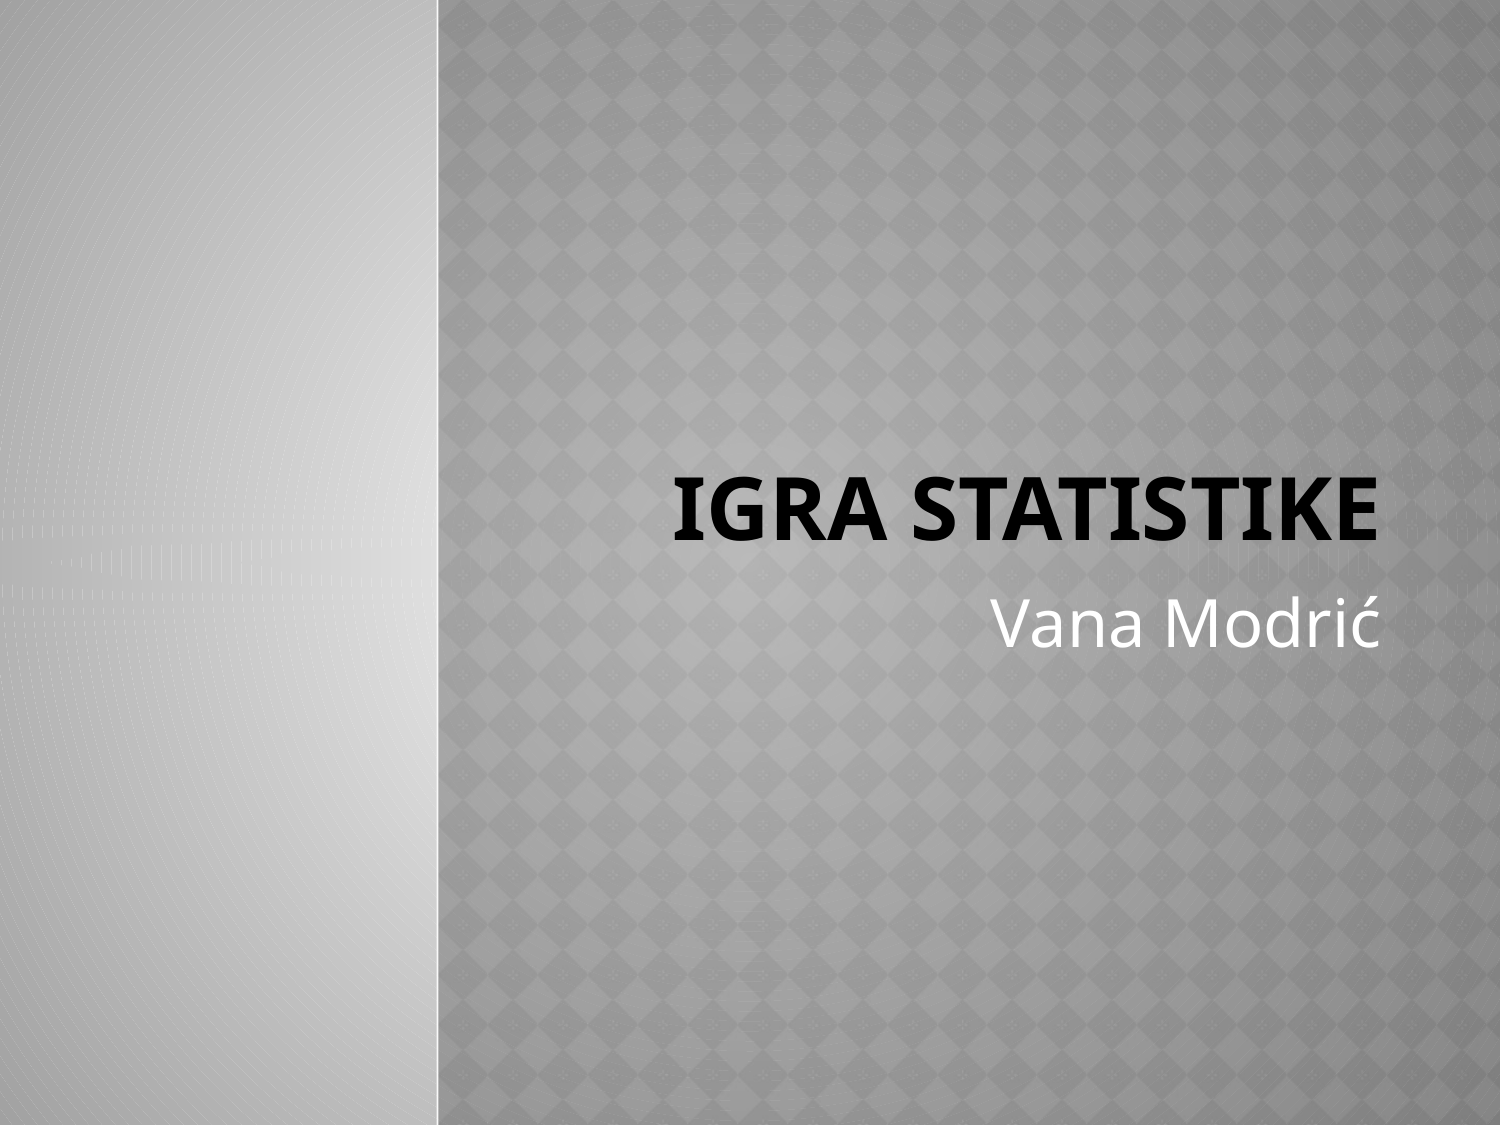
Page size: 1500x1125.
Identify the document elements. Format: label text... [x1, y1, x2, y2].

subtitle Vana Modrić [550, 580, 1390, 762]
title Igra statistike [552, 87, 1390, 558]
